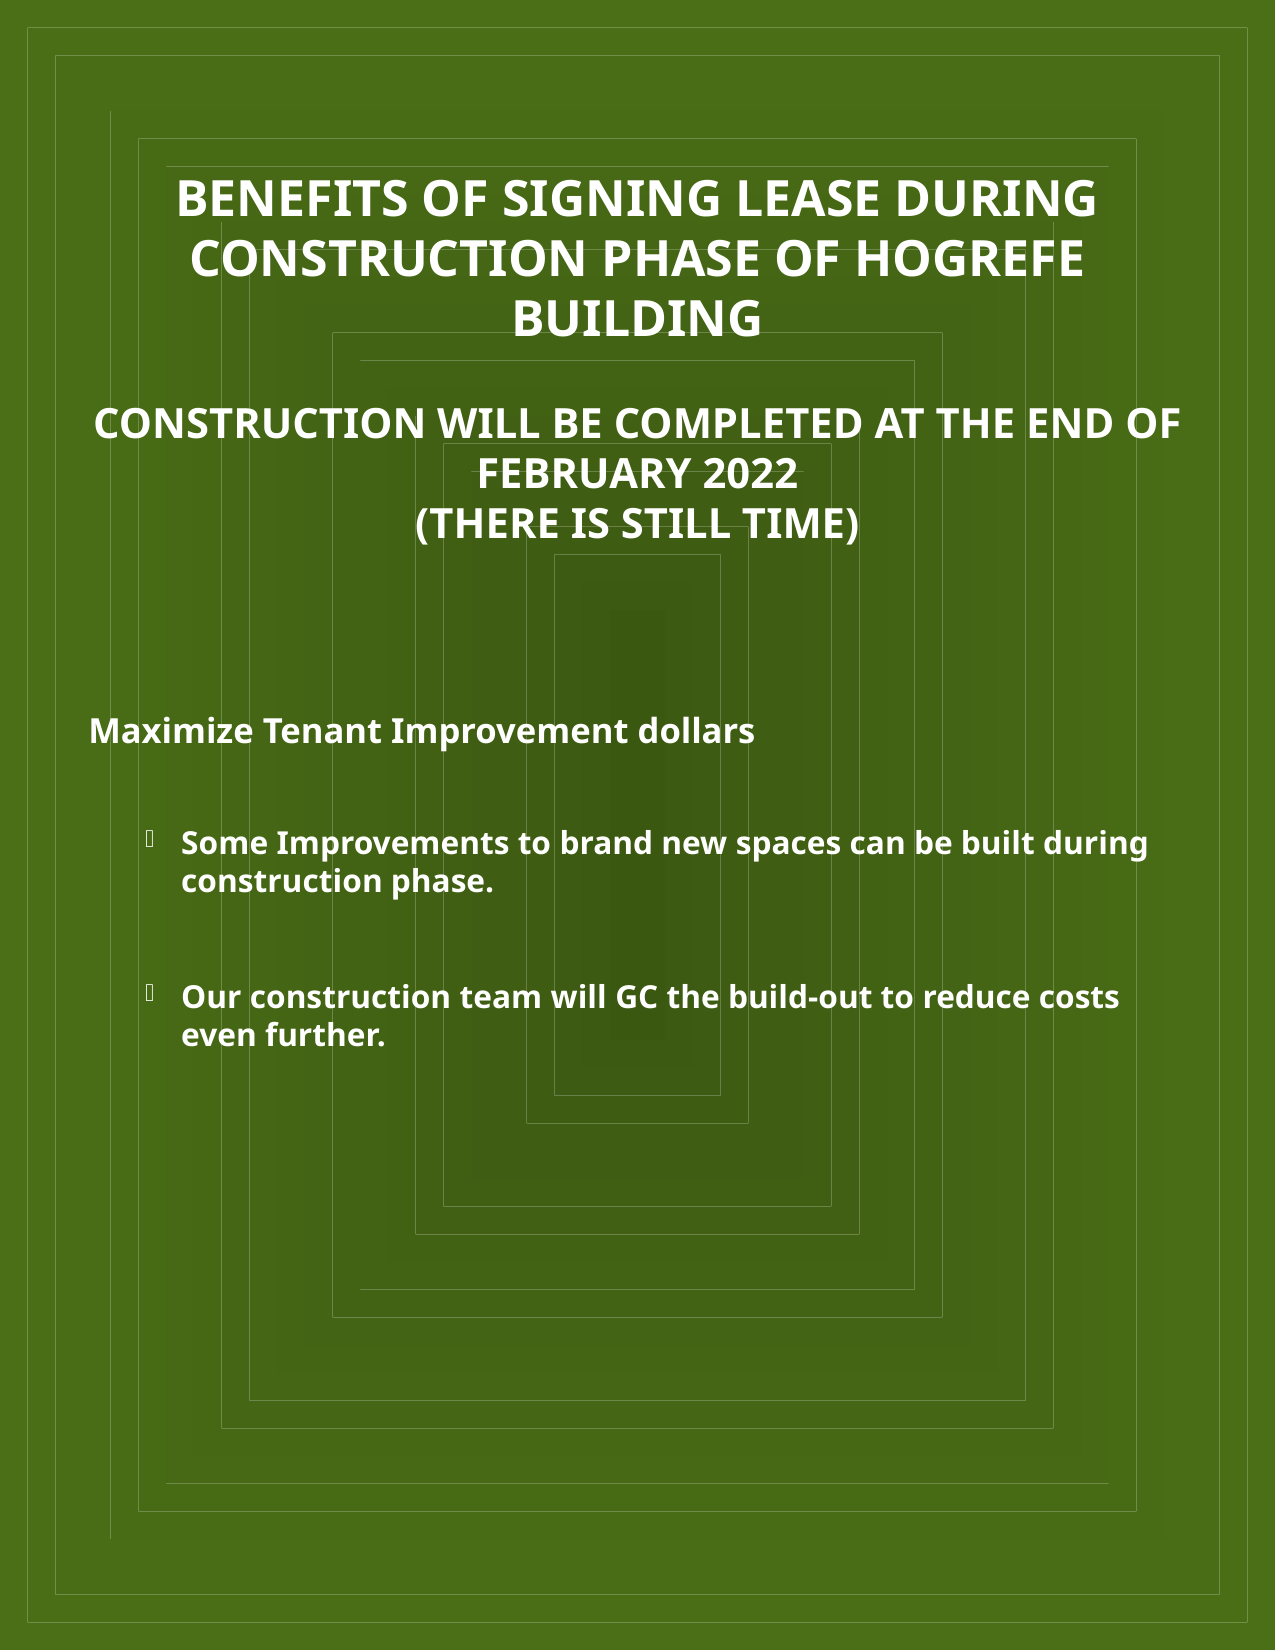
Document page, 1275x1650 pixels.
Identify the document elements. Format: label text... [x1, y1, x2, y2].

list Maximize Tenant Improvement dollars Some Improvements to brand new spaces can be built during construction phase. Our construction team will GC the build-out to reduce costs even further. [73, 586, 1202, 1064]
title BENEFITS OF SIGNING LEASE DURING CONSTRUCTION PHASE of Hogrefe Building Construction will be completed at the end of February 2022 (there is still time) [73, 143, 1202, 586]
